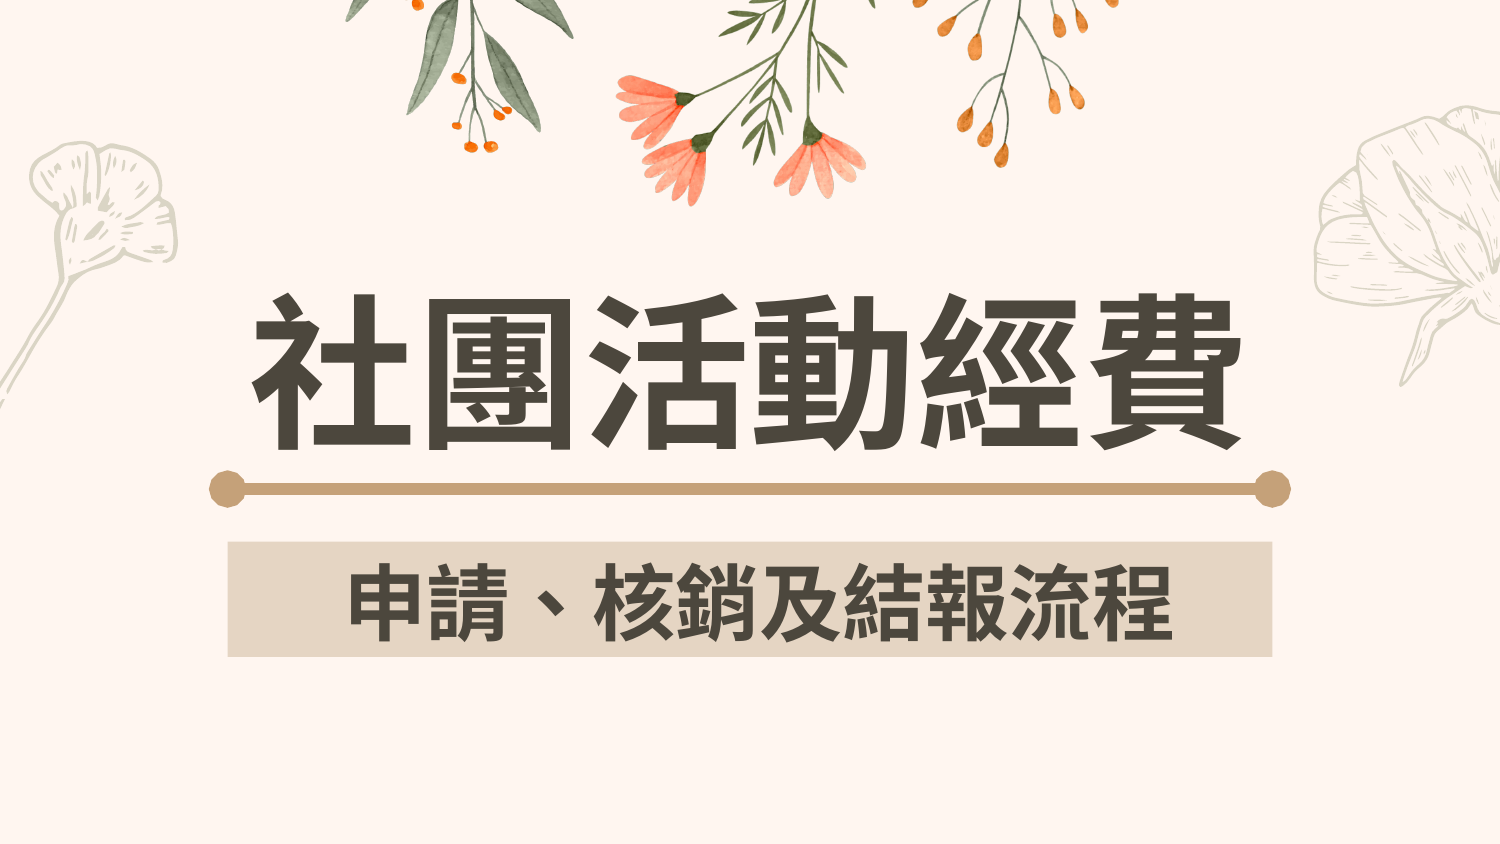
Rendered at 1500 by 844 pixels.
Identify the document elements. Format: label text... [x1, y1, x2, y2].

picture [275, 0, 1179, 261]
subtitle 申請、核銷及結報流程 [303, 536, 1197, 652]
title 社團活動經費 [227, 261, 1273, 483]
text_box [227, 541, 1273, 657]
